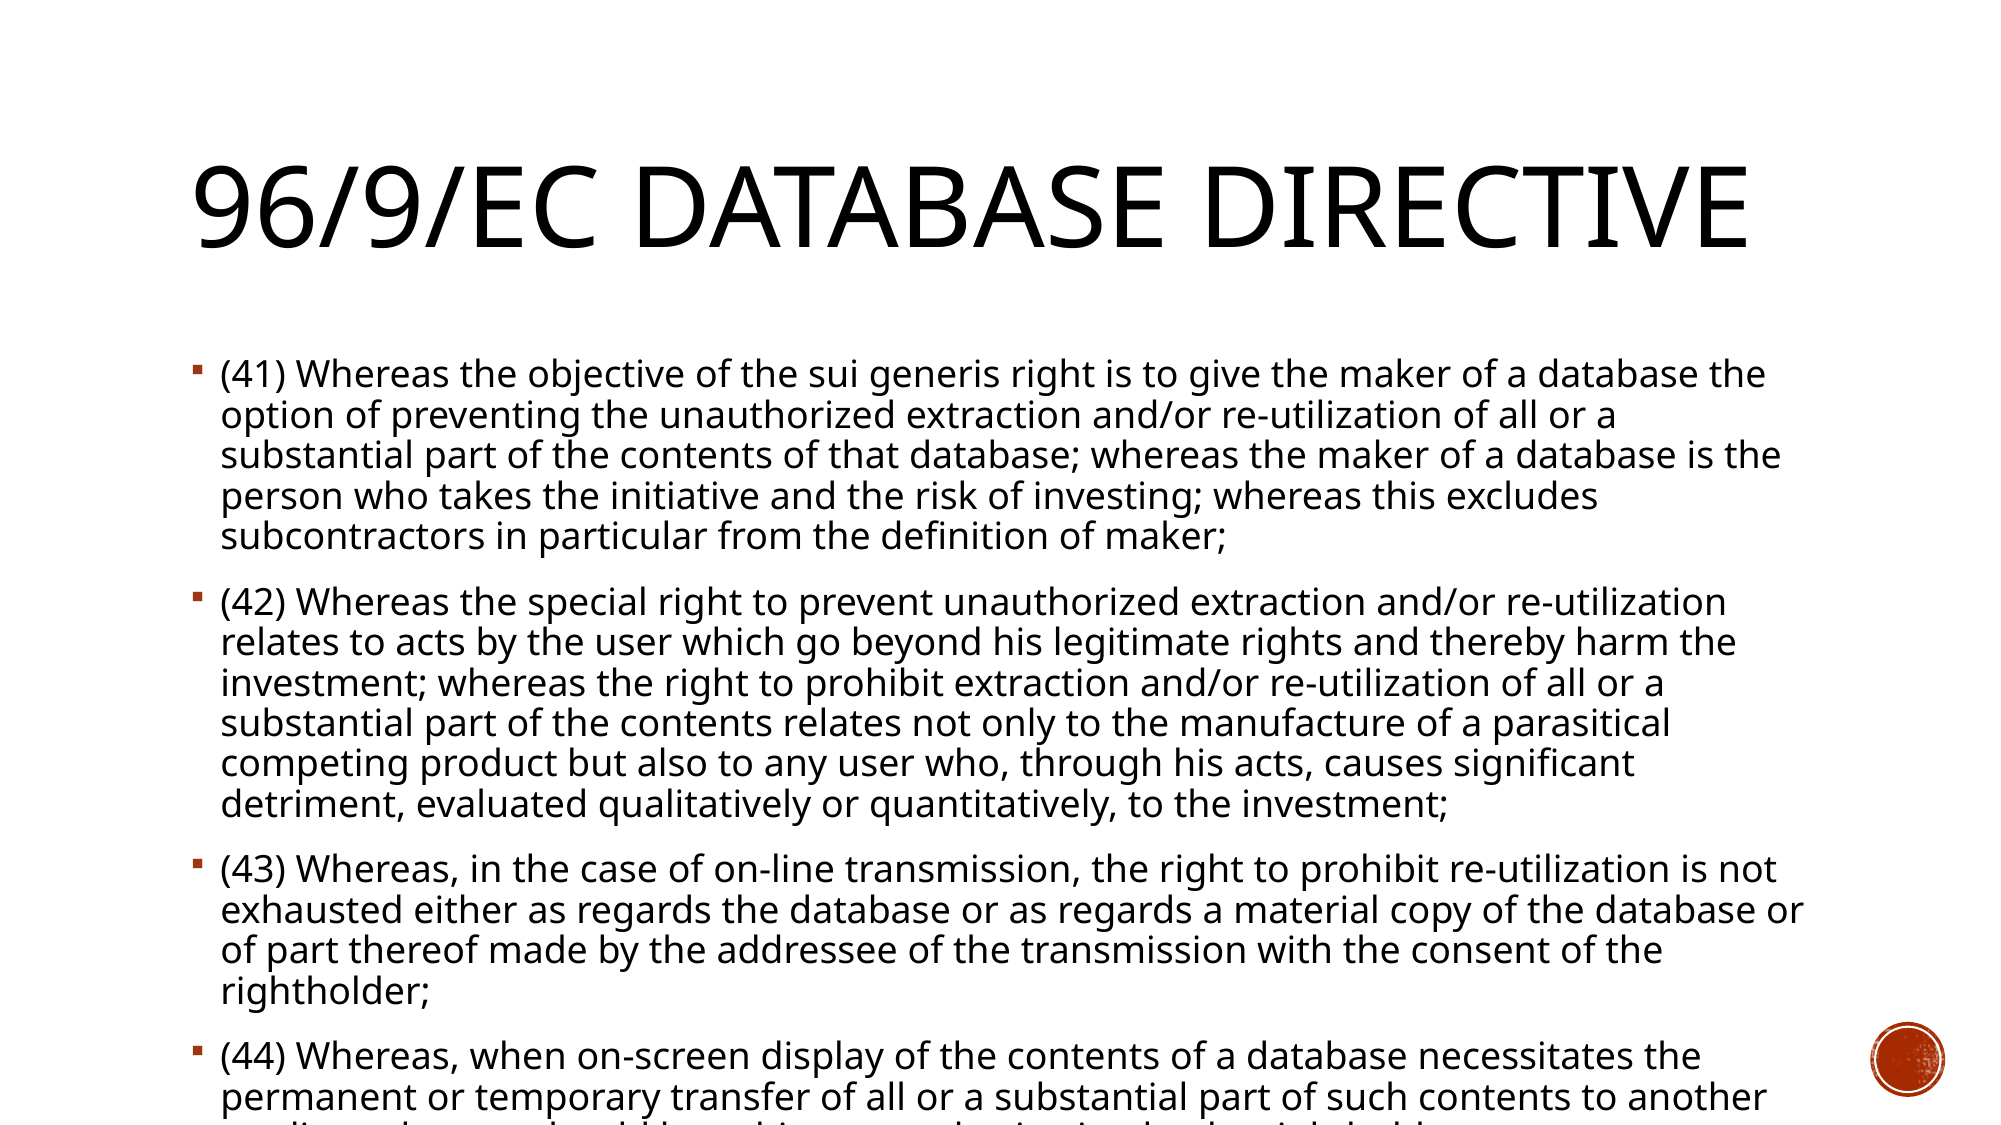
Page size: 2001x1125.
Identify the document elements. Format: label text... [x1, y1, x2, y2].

title 96/9/EC Database directive [175, 79, 1826, 344]
list (41) Whereas the objective of the sui generis right is to give the maker of a database the option of preventing the unauthorized extraction and/or re-utilization of all or a substantial part of the contents of that database; whereas the maker of a database is the person who takes the initiative and the risk of investing; whereas this excludes subcontractors in particular from the definition of maker; (42) Whereas the special right to prevent unauthorized extraction and/or re-utilization relates to acts by the user which go beyond his legitimate rights and thereby harm the investment; whereas the right to prohibit extraction and/or re-utilization of all or a substantial part of the contents relates not only to the manufacture of a parasitical competing product but also to any user who, through his acts, causes significant detriment, evaluated qualitatively or quantitatively, to the investment; (43) Whereas, in the case of on-line transmission, the right to prohibit re-utilization is not exhausted either as regards the database or as regards a material copy of the database or of part thereof made by the addressee of the transmission with the consent of the rightholder; (44) Whereas, when on-screen display of the contents of a database necessitates the permanent or temporary transfer of all or a substantial part of such contents to another medium, that act should be subject to authorization by the rightholder; (45) Whereas the right to prevent unauthorized extraction and/or re-utilization does not in any way constitute an extension of copyright protection to mere facts or data; [175, 348, 1826, 1075]
